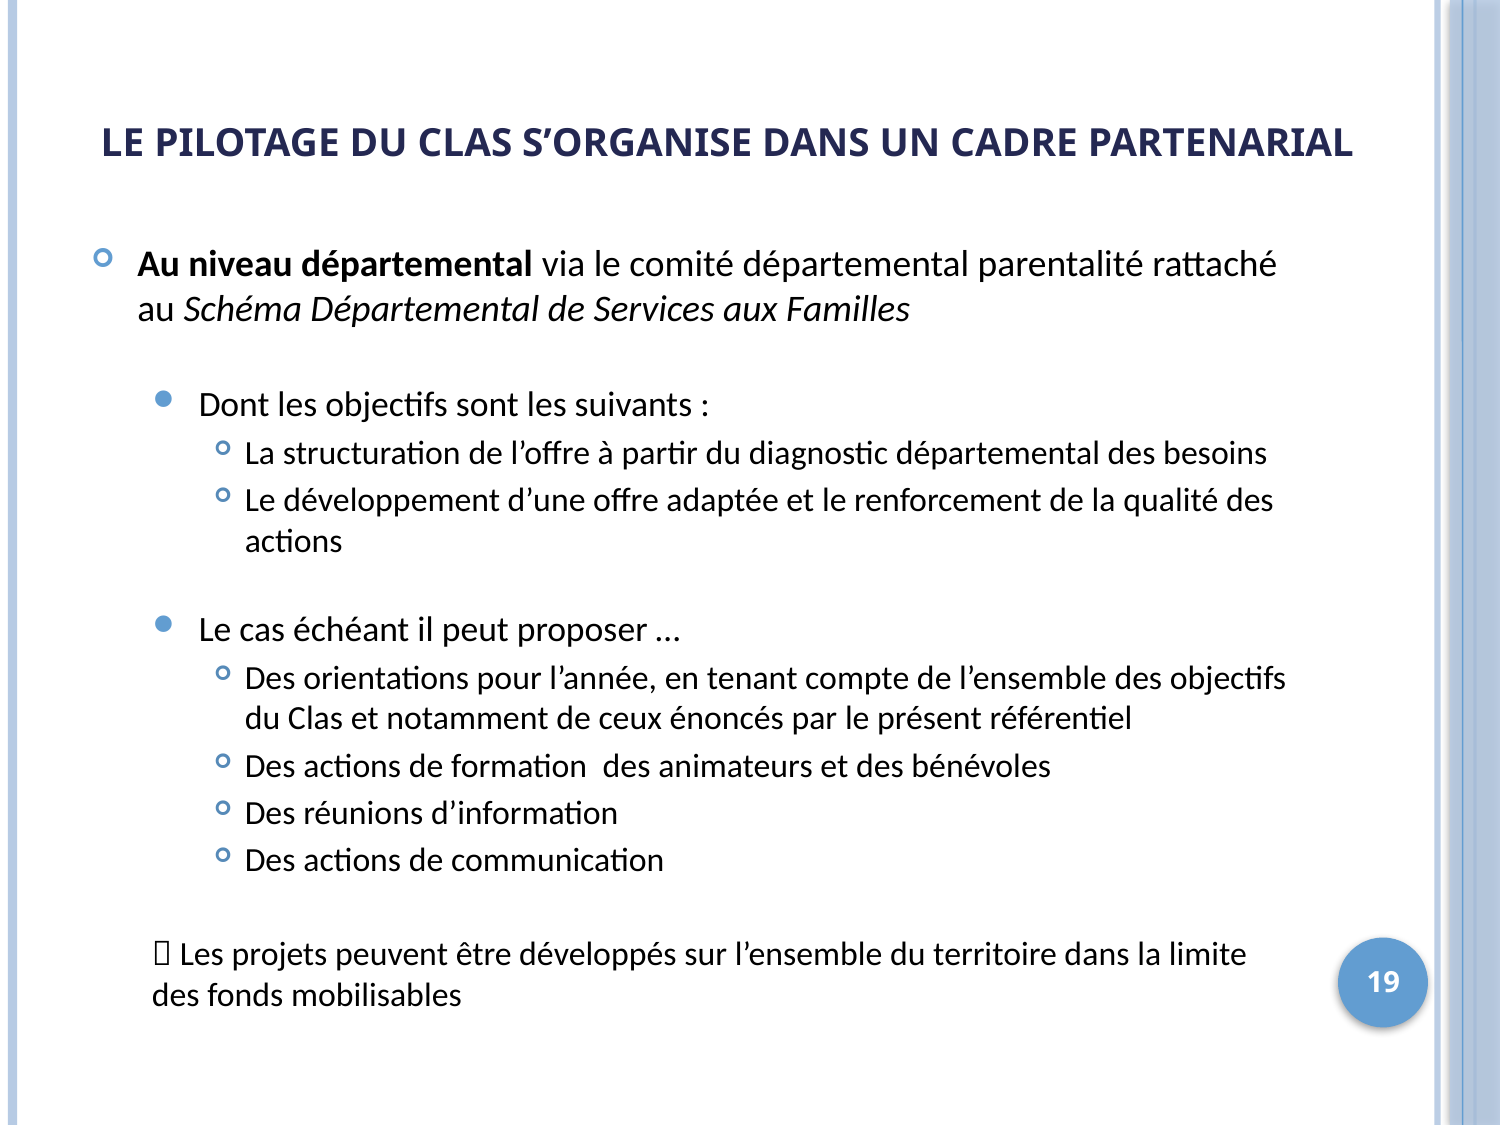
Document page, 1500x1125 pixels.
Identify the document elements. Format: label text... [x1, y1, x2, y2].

text_box Le pilotage du Clas s’organise dans un cadre partenarial [85, 64, 1374, 172]
text_box 19 [1333, 940, 1434, 1027]
text_box Au niveau départemental via le comité départemental parentalité rattaché au Schéma Départemental de Services aux Familles Dont les objectifs sont les suivants : La structuration de l’offre à partir du diagnostic départemental des besoins Le développement d’une offre adaptée et le renforcement de la qualité des actions Le cas échéant il peut proposer … Des orientations pour l’année, en tenant compte de l’ensemble des objectifs du Clas et notamment de ceux énoncés par le présent référentiel Des actions de formation des animateurs et des bénévoles Des réunions d’information Des actions de communication  Les projets peuvent être développés sur l’ensemble du territoire dans la limite des fonds mobilisables [76, 231, 1302, 1032]
